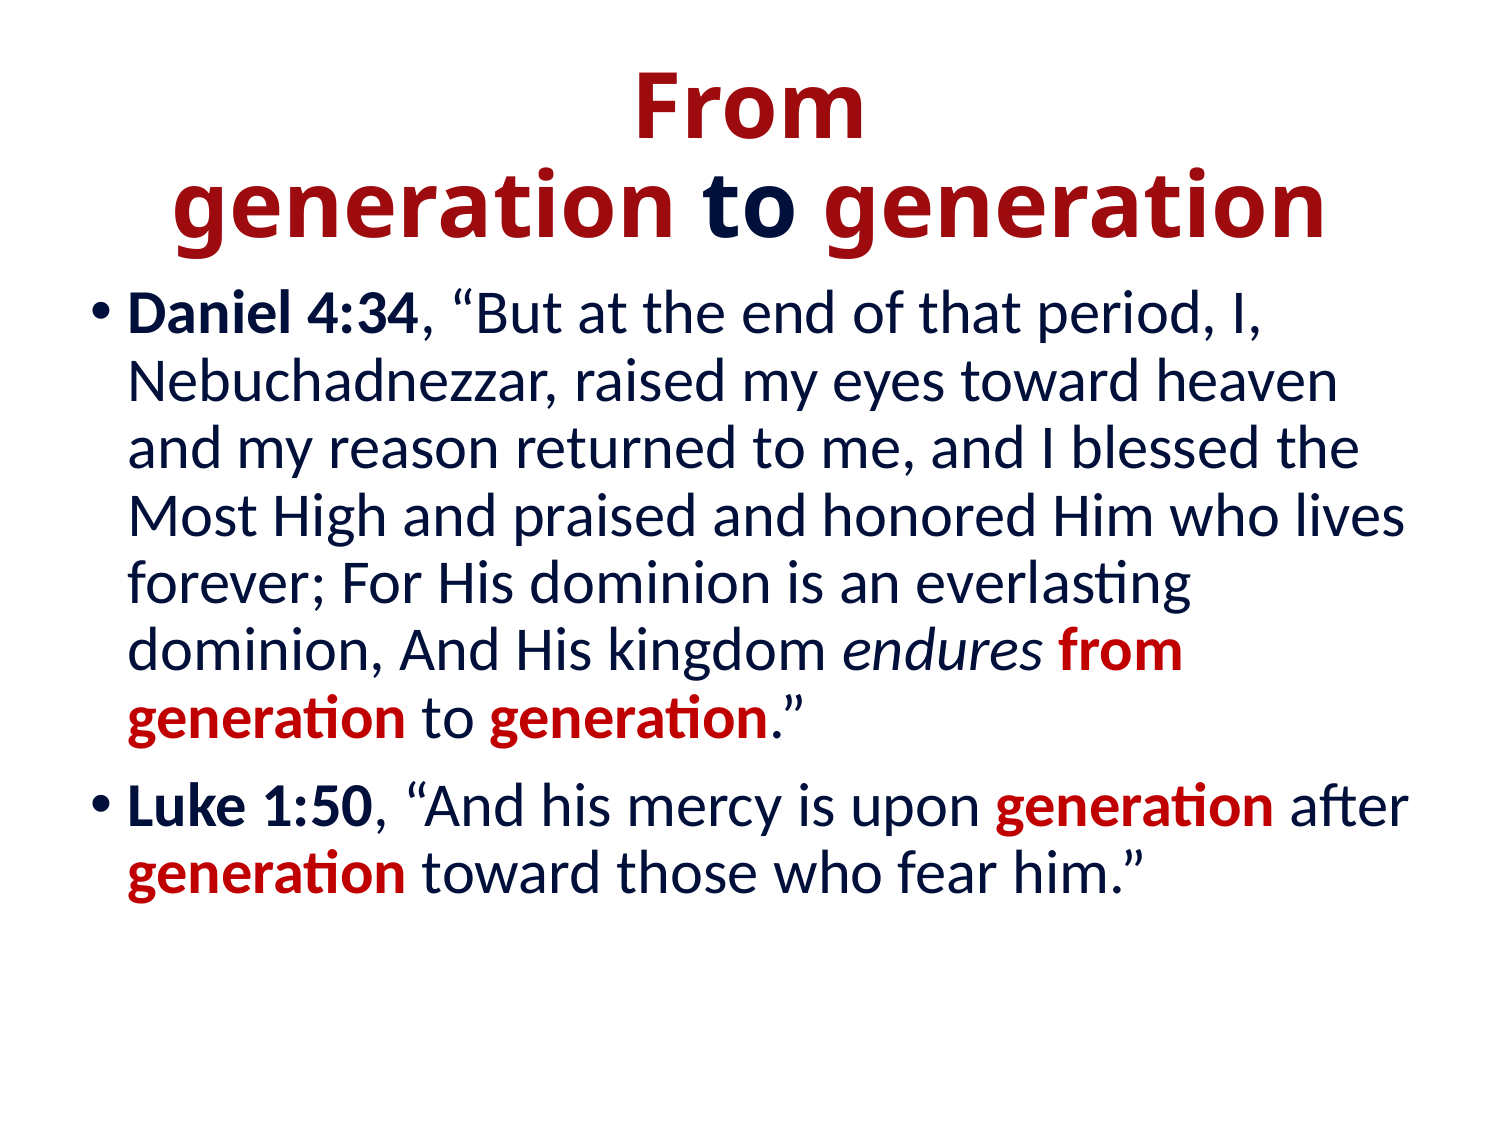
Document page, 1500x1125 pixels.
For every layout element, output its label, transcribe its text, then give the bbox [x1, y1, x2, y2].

list Daniel 4:34, “But at the end of that period, I, Nebuchadnezzar, raised my eyes toward heaven and my reason returned to me, and I blessed the Most High and praised and honored Him who lives forever; For His dominion is an everlasting dominion, And His kingdom endures from generation to generation.” Luke 1:50, “And his mercy is upon generation after generation toward those who fear him.” [75, 272, 1425, 925]
title From generation to generation [27, 44, 1473, 273]
